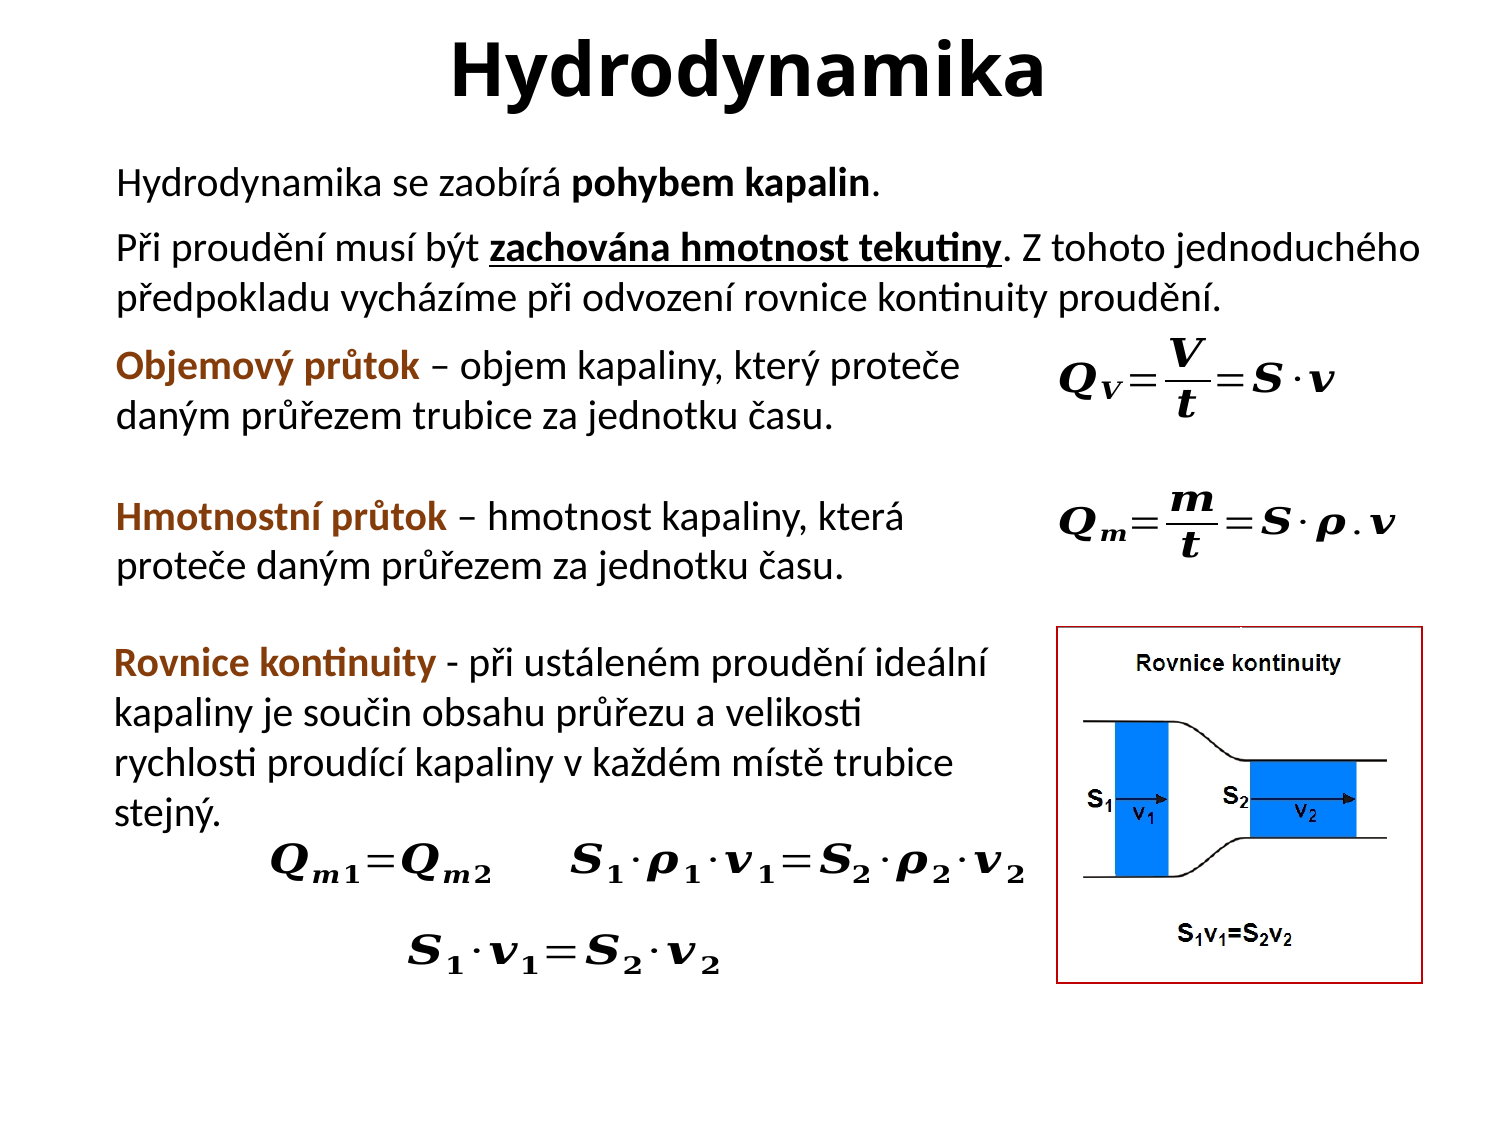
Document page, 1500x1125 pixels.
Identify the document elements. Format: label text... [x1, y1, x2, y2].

text_box Rovnice kontinuity - při ustáleném proudění ideální kapaliny je součin obsahu průřezu a velikosti rychlosti proudící kapaliny v každém místě trubice stejný. [99, 627, 1012, 843]
text_box Hydrodynamika se zaobírá pohybem kapalin. [101, 147, 1471, 212]
text_box Při proudění musí být zachována hmotnost tekutiny. Z tohoto jednoduchého předpokladu vycházíme při odvození rovnice kontinuity proudění. [87, 212, 1471, 328]
title Hydrodynamika [101, 0, 1396, 147]
text_box Objemový průtok – objem kapaliny, který proteče daným průřezem trubice za jednotku času. Hmotnostní průtok – hmotnost kapaliny, která proteče daným průřezem za jednotku času. [87, 330, 1038, 596]
picture [1057, 627, 1422, 983]
